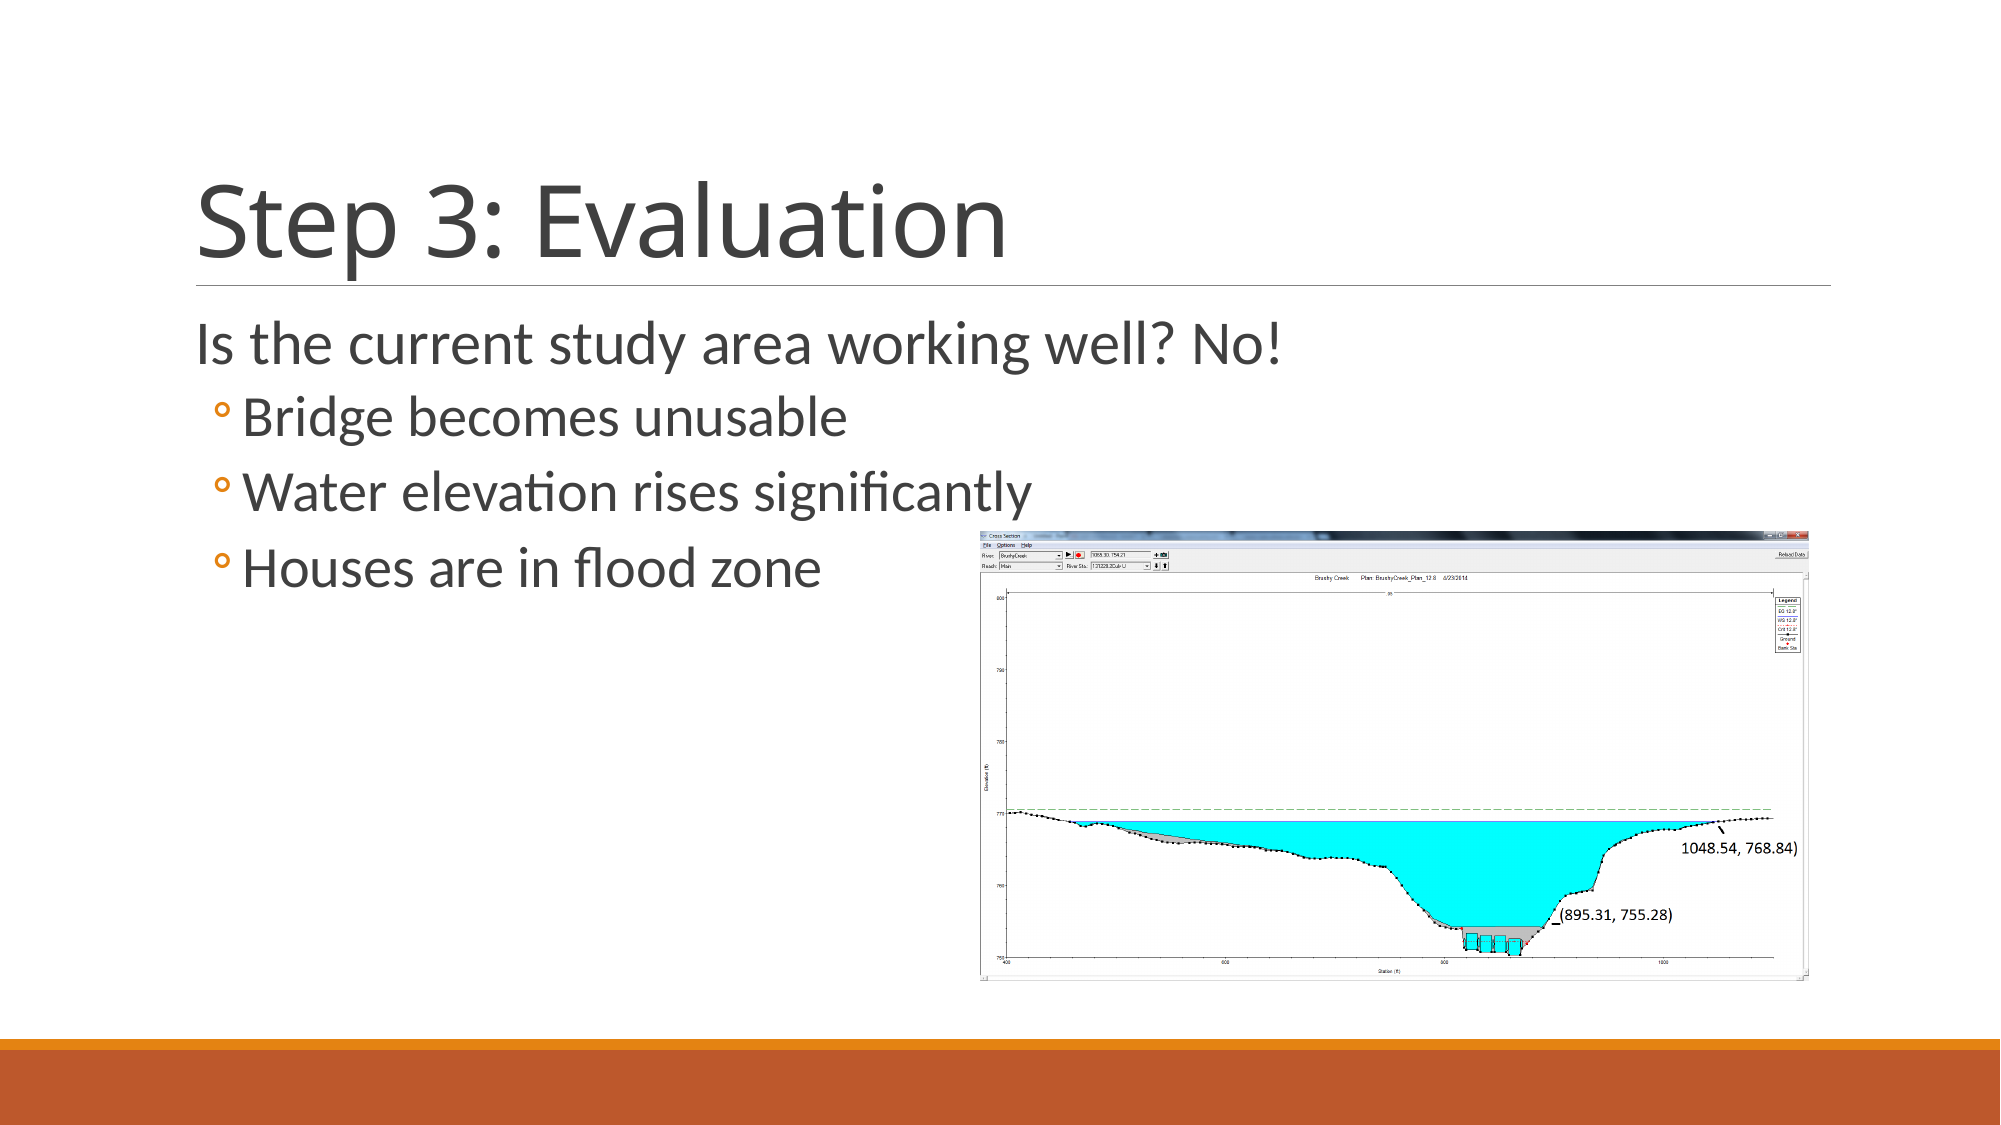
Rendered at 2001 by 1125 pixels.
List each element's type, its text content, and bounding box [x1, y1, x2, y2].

title Step 3: Evaluation [180, 47, 1830, 285]
list Is the current study area working well? No! Bridge becomes unusable Water elevation rises significantly Houses are in flood zone [180, 302, 1830, 963]
picture [979, 531, 1809, 981]
